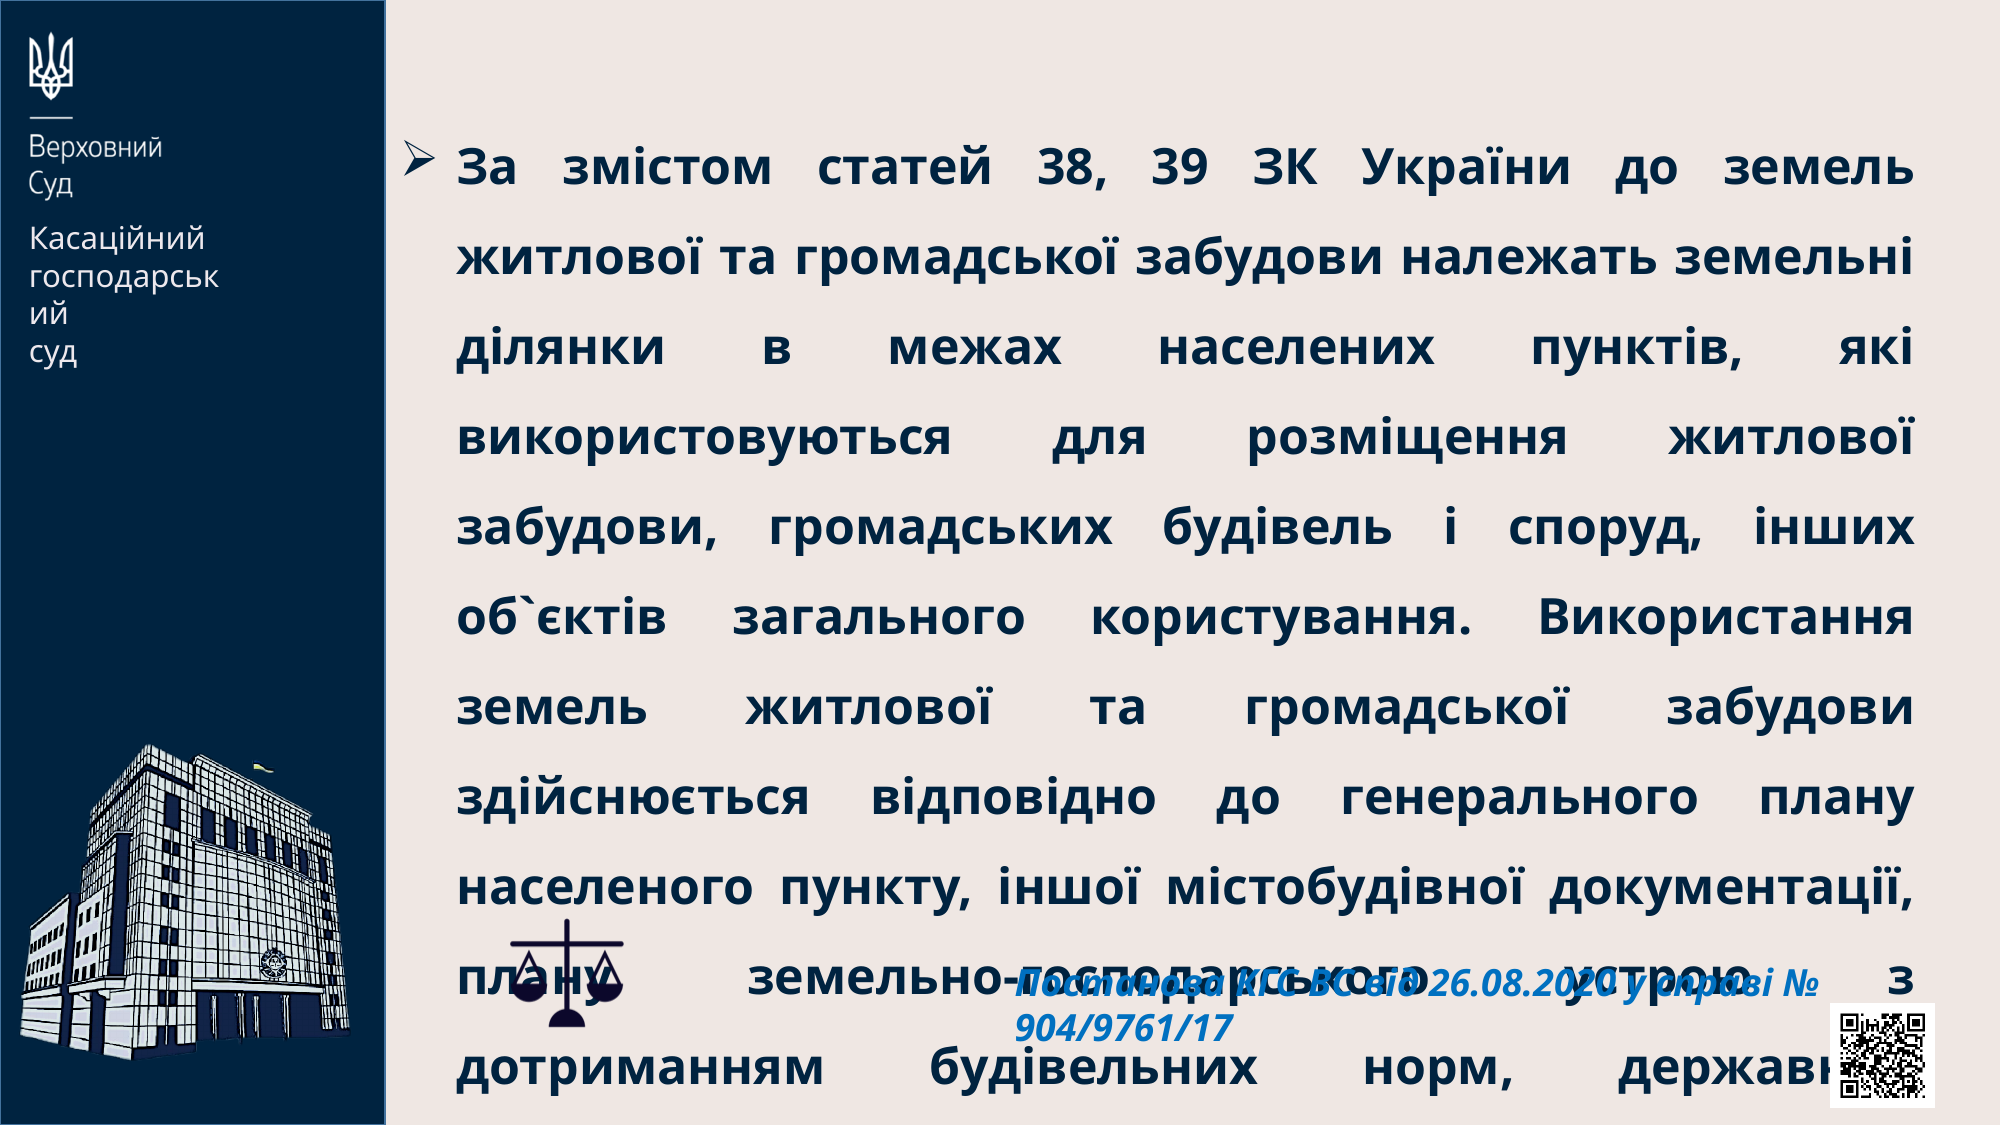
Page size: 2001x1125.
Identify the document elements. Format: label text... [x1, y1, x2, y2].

text_box [0, 0, 386, 1125]
picture [494, 901, 640, 1045]
text_box За змістом статей 38, 39 ЗК України до земель житлової та громадської забудови належать земельні ділянки в межах населених пунктів, які використовуються для розміщення житлової забудови, громадських будівель і споруд, інших об`єктів загального користування. Використання земель житлової та громадської забудови здійснюється відповідно до генерального плану населеного пункту, іншої містобудівної документації, плану земельно-господарського устрою з дотриманням будівельних норм, державних стандартів і норм. [385, 96, 1931, 1125]
picture [18, 742, 352, 1062]
text_box Касаційний господарський суд [14, 211, 252, 376]
text_box Постанова КГС ВС від 26.08.2020 у справі № 904/9761/17 [999, 951, 1912, 1056]
picture [1830, 1003, 1935, 1108]
picture [18, 25, 176, 206]
